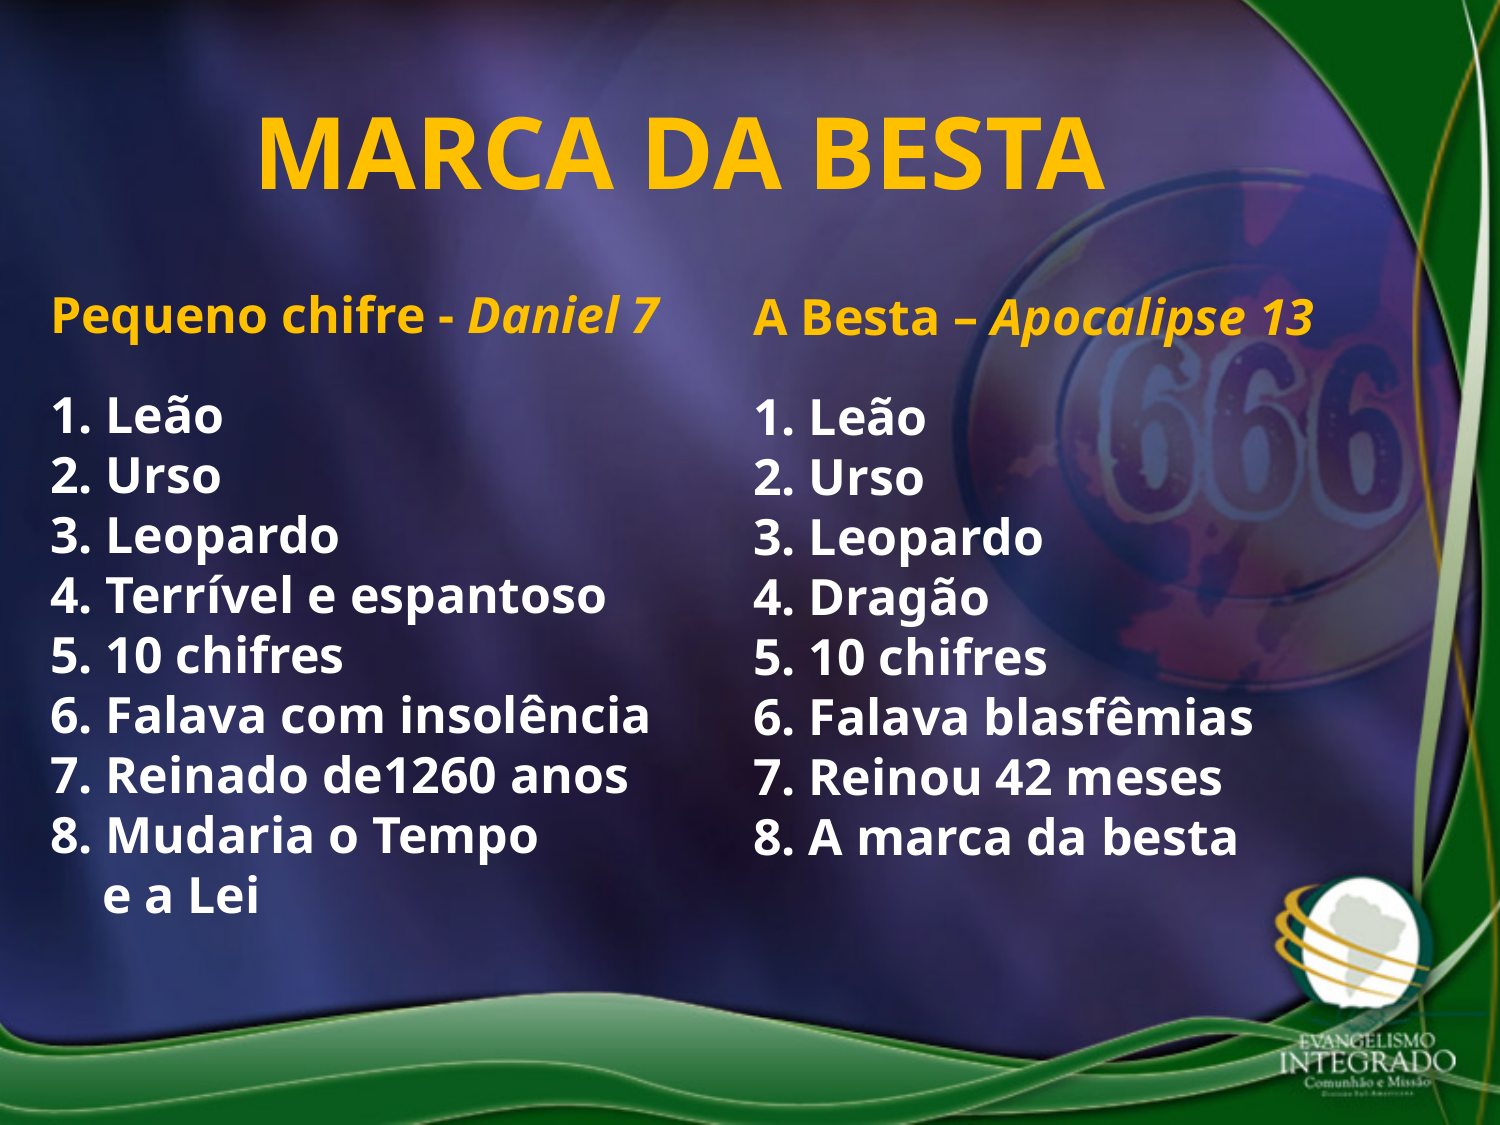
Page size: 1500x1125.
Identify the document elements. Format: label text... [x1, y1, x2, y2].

text_box MARCA DA BESTA [82, 82, 1278, 217]
picture [0, 0, 1500, 1125]
text_box A Besta – Apocalipse 13 1. Leão 2. Urso 3. Leopardo 4. Dragão 5. 10 chifres 6. Falava blasfêmias 7. Reinou 42 meses 8. A marca da besta [738, 278, 1418, 873]
text_box Pequeno chifre - Daniel 7 1. Leão 2. Urso 3. Leopardo 4. Terrível e espantoso 5. 10 chifres 6. Falava com insolência 7. Reinado de1260 anos 8. Mudaria o Tempo e a Lei [35, 276, 715, 931]
